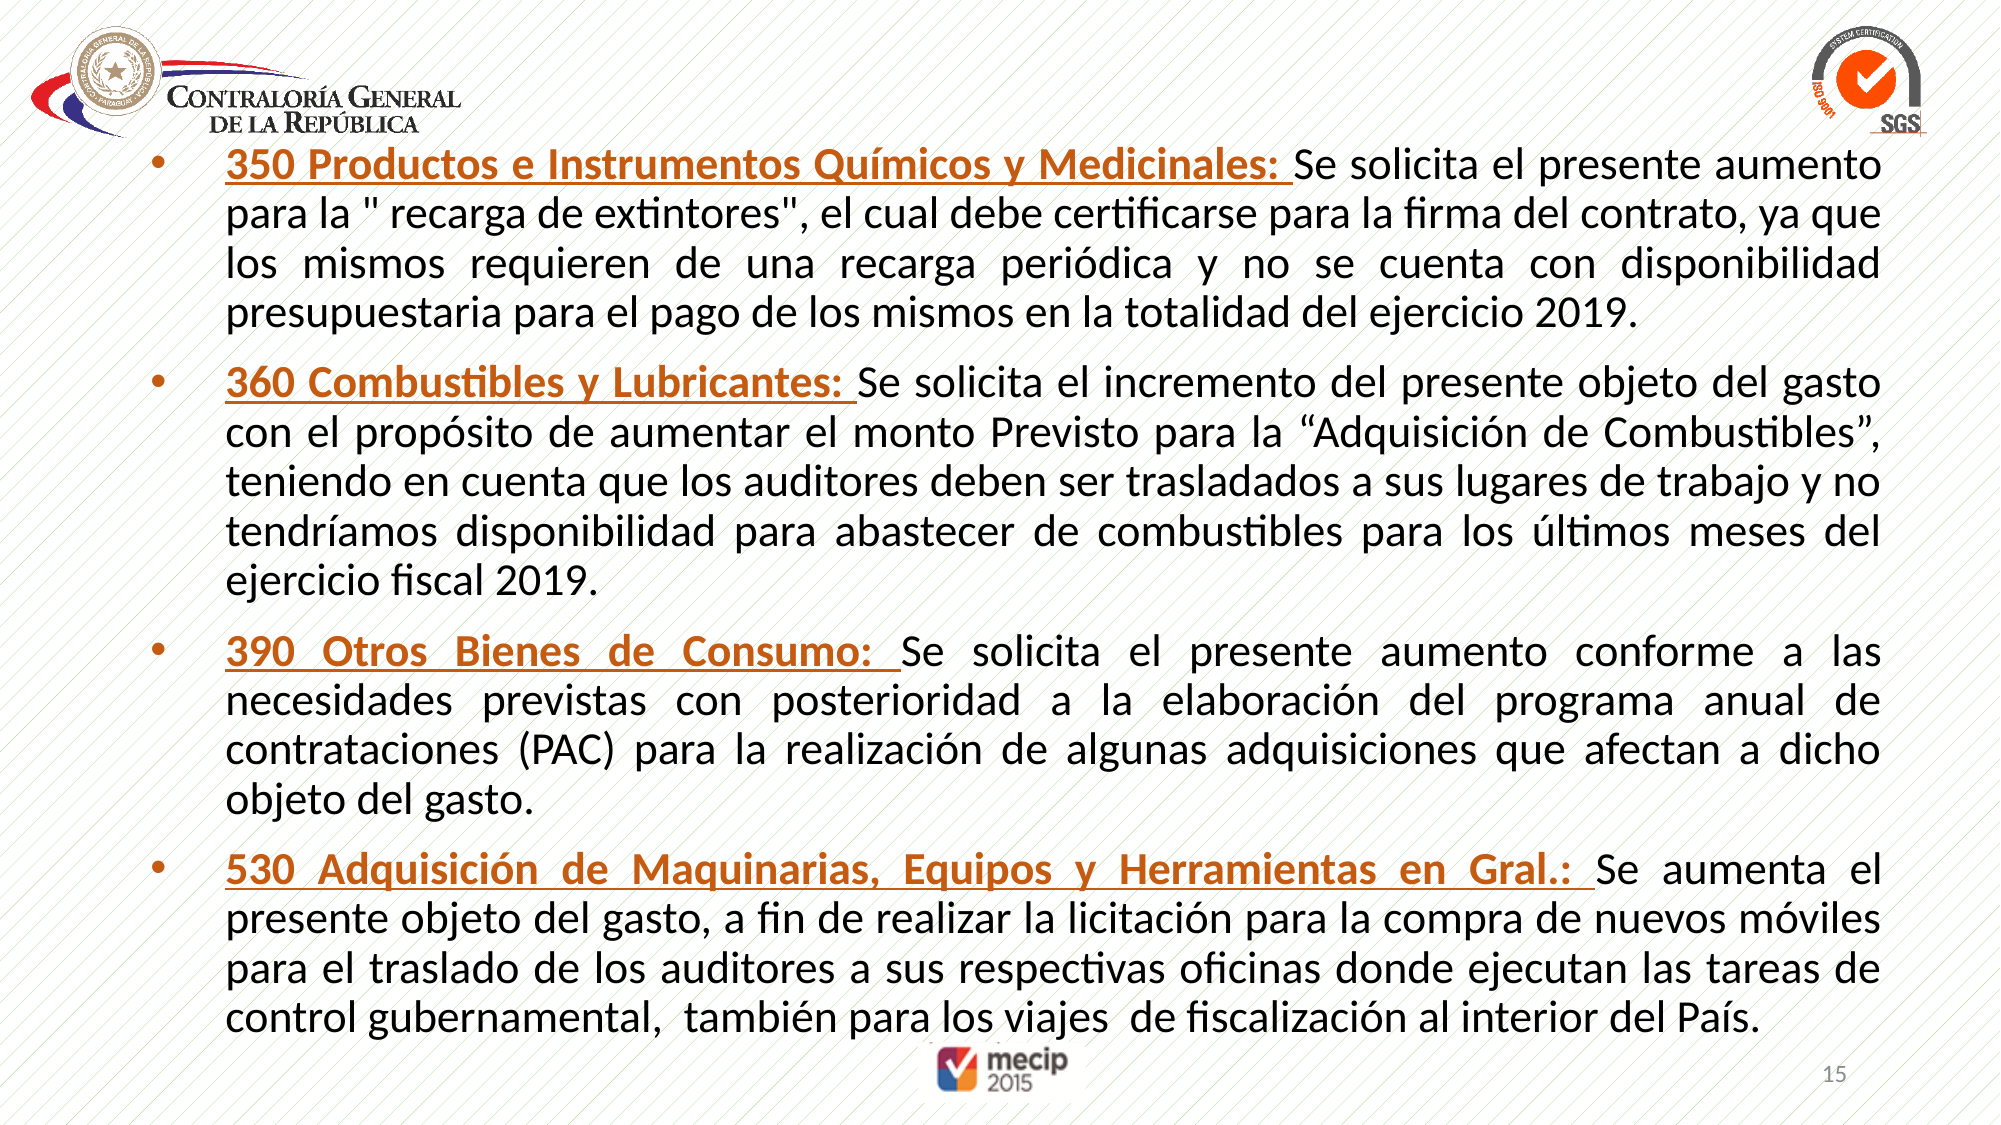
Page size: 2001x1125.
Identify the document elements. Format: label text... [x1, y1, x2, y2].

text_box 350 Productos e Instrumentos Químicos y Medicinales: Se solicita el presente aumento para la " recarga de extintores", el cual debe certificarse para la firma del contrato, ya que los mismos requieren de una recarga periódica y no se cuenta con disponibilidad presupuestaria para el pago de los mismos en la totalidad del ejercicio 2019. 360 Combustibles y Lubricantes: Se solicita el incremento del presente objeto del gasto con el propósito de aumentar el monto Previsto para la “Adquisición de Combustibles”, teniendo en cuenta que los auditores deben ser trasladados a sus lugares de trabajo y no tendríamos disponibilidad para abastecer de combustibles para los últimos meses del ejercicio fiscal 2019. 390 Otros Bienes de Consumo: Se solicita el presente aumento conforme a las necesidades previstas con posterioridad a la elaboración del programa anual de contrataciones (PAC) para la realización de algunas adquisiciones que afectan a dicho objeto del gasto. 530 Adquisición de Maquinarias, Equipos y Herramientas en Gral.: Se aumenta el presente objeto del gasto, a fin de realizar la licitación para la compra de nuevos móviles para el traslado de los auditores a sus respectivas oficinas donde ejecutan las tareas de control gubernamental, también para los viajes de fiscalización al interior del País. [135, 132, 1898, 1040]
picture [1812, 26, 1927, 137]
picture [917, 1042, 1086, 1103]
slide_number 15 [1412, 1042, 1863, 1103]
picture [31, 24, 461, 138]
